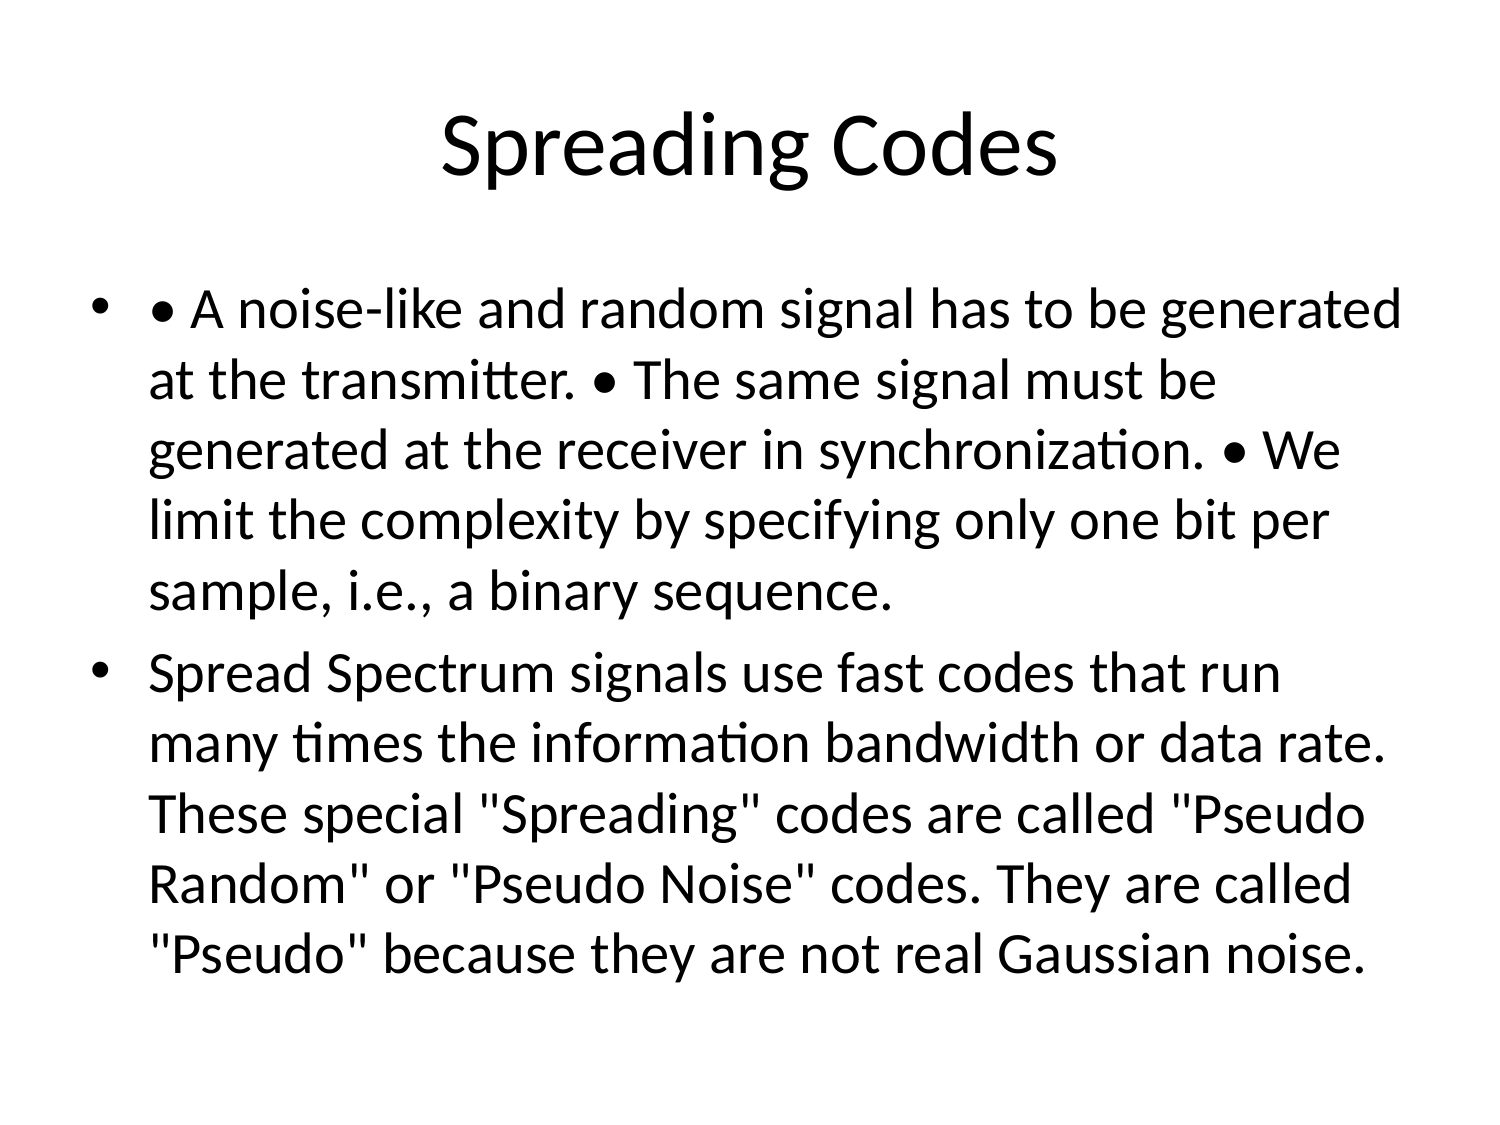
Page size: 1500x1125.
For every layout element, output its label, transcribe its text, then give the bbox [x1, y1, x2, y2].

title Spreading Codes [75, 45, 1425, 233]
list • A noise-like and random signal has to be generated at the transmitter. • The same signal must be generated at the receiver in synchronization. • We limit the complexity by specifying only one bit per sample, i.e., a binary sequence. Spread Spectrum signals use fast codes that run many times the information bandwidth or data rate. These special "Spreading" codes are called "Pseudo Random" or "Pseudo Noise" codes. They are called "Pseudo" because they are not real Gaussian noise. [75, 262, 1425, 1005]
